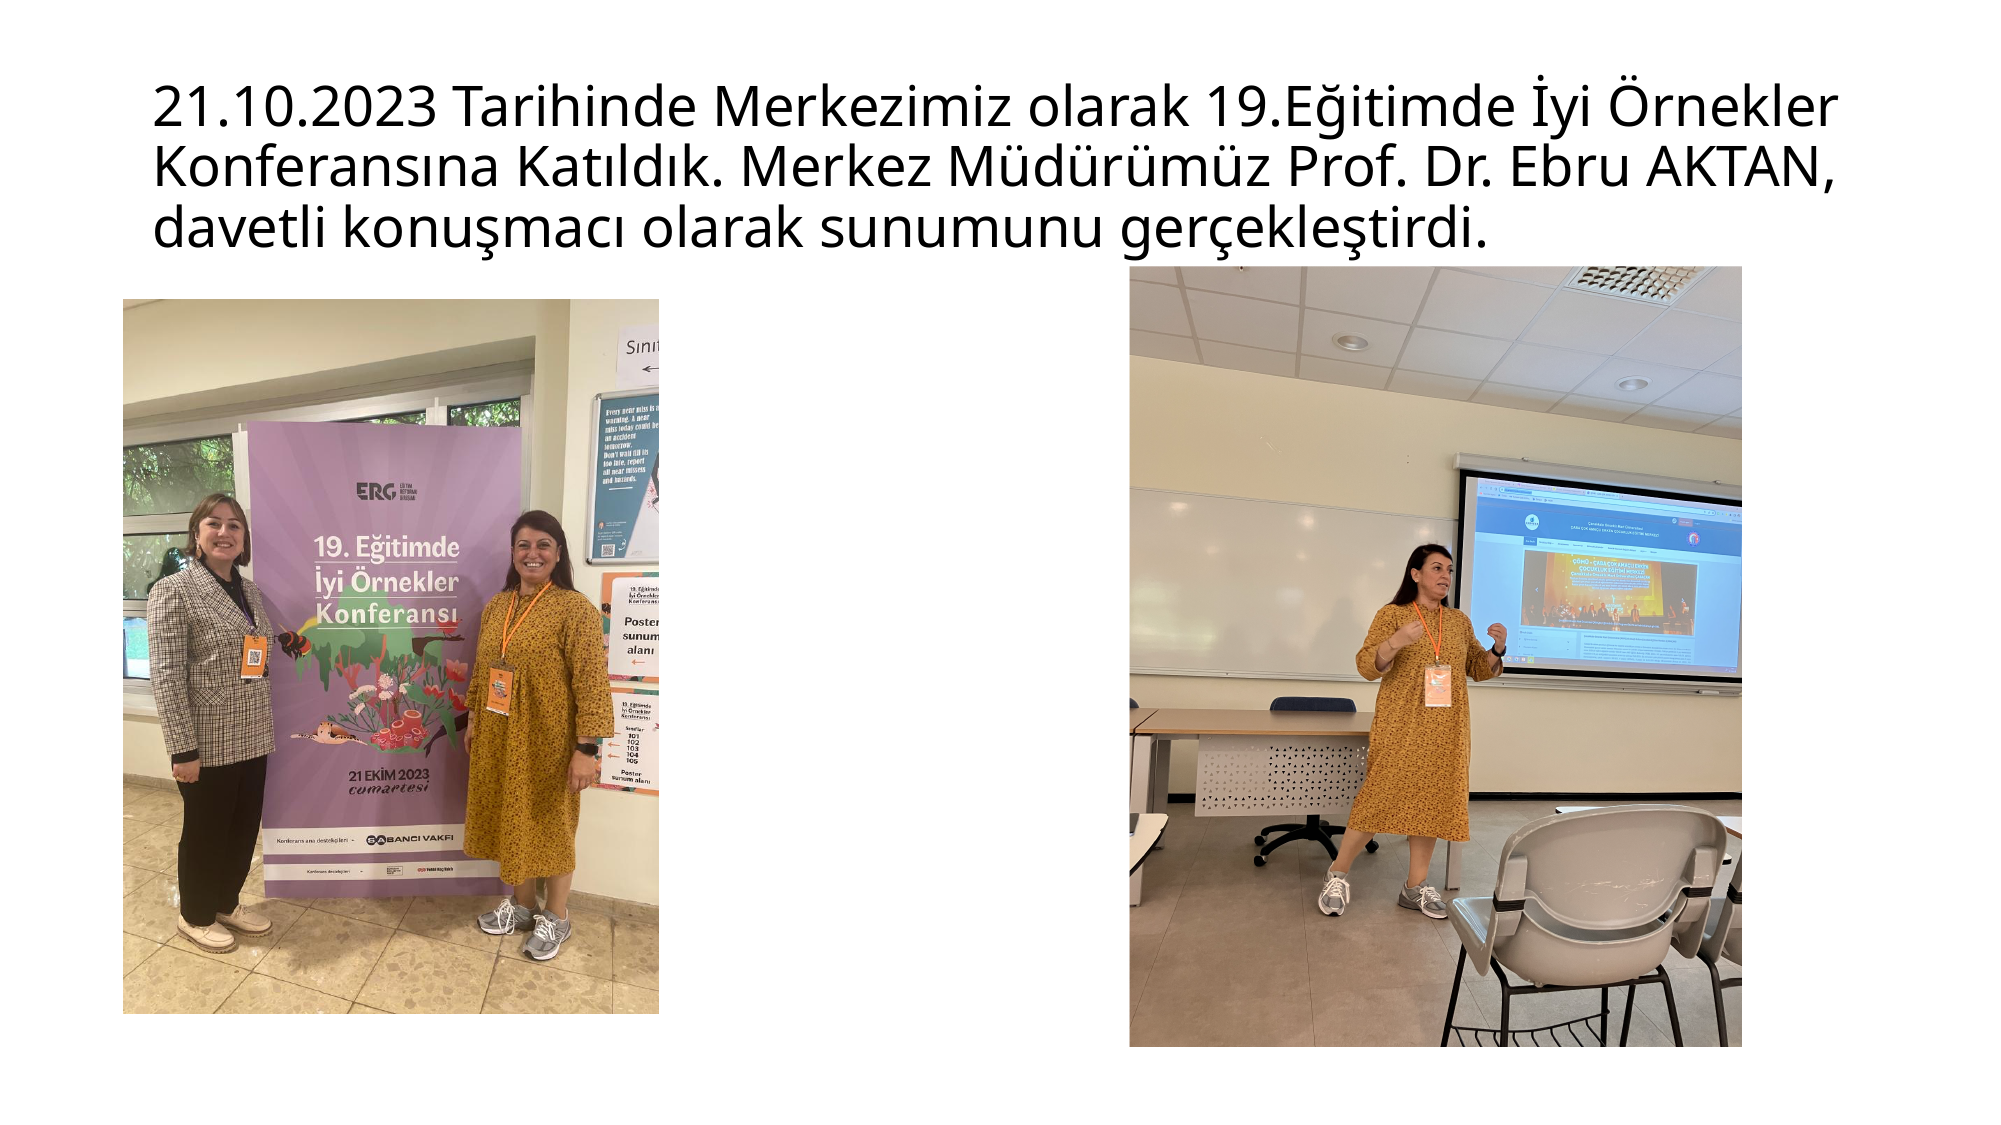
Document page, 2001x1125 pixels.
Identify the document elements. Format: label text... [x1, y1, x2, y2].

picture [1045, 267, 1826, 1046]
title 21.10.2023 Tarihinde Merkezimiz olarak 19.Eğitimde İyi Örnekler Konferansına Katıldık. Merkez Müdürümüz Prof. Dr. Ebru AKTAN, davetli konuşmacı olarak sunumunu gerçekleştirdi. [137, 59, 1863, 278]
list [123, 299, 660, 1014]
